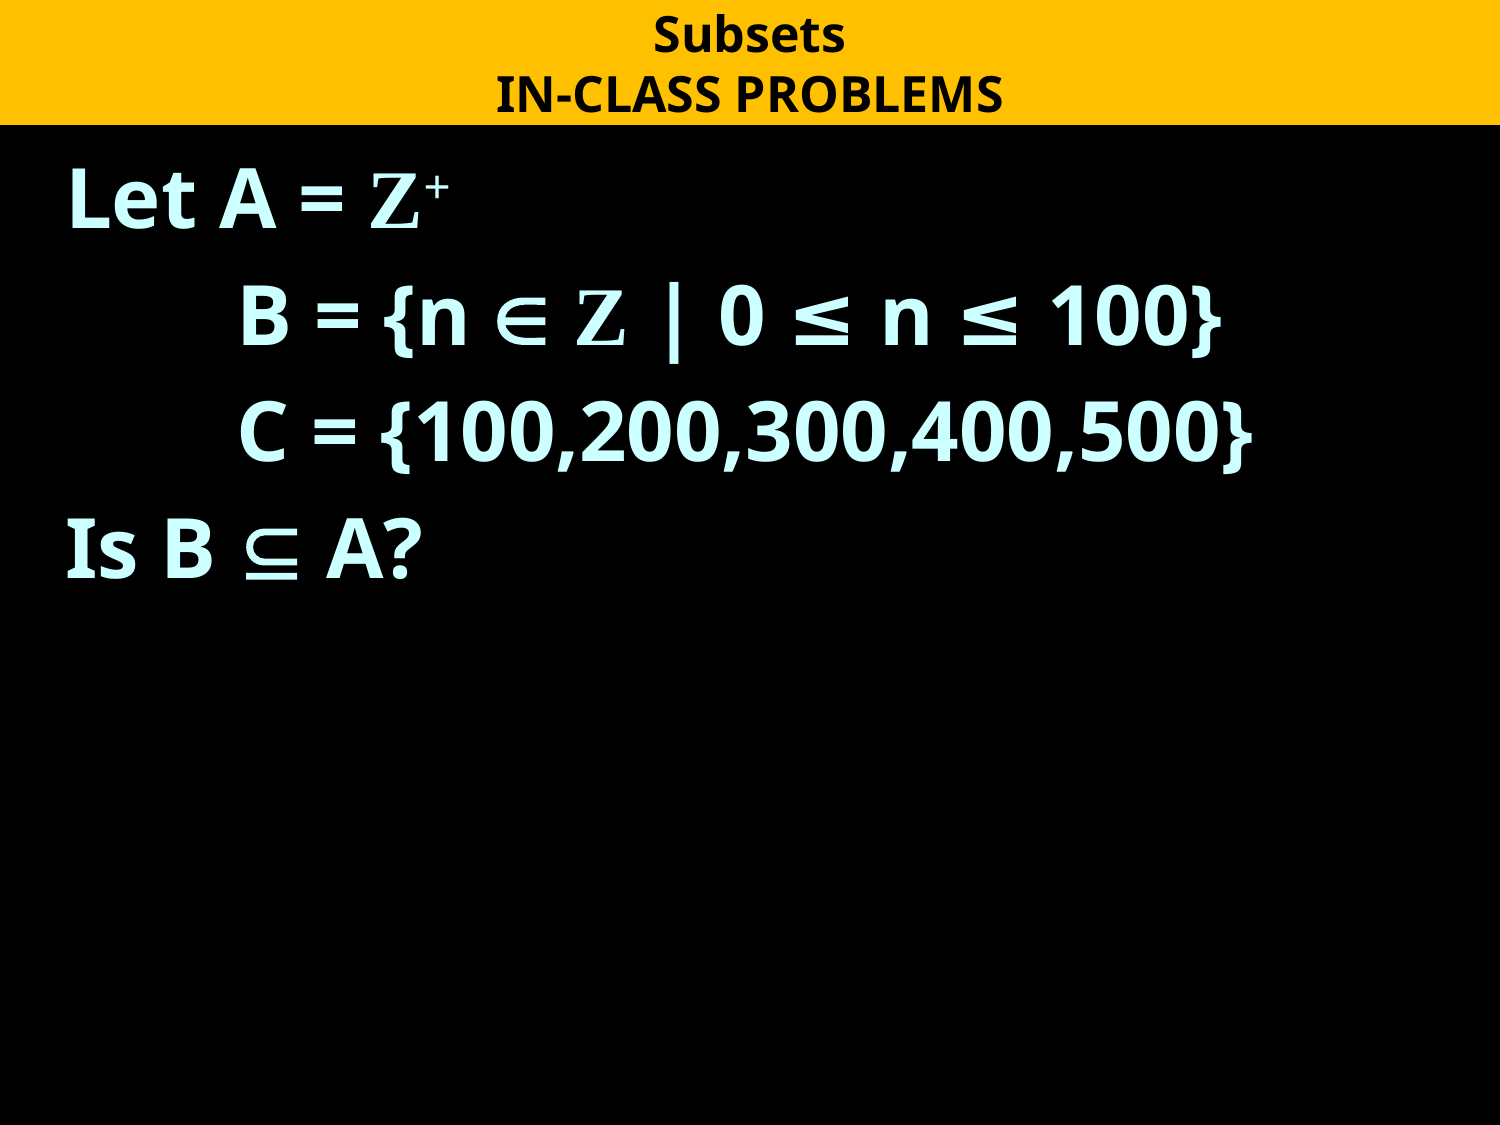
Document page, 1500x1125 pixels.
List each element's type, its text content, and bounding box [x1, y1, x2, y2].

text_box Subsets IN-CLASS PROBLEMS [0, 0, 1500, 125]
list Let A = Z+ B = {n  Z | 0 ≤ n ≤ 100} C = {100,200,300,400,500} Is B  A? [50, 137, 1425, 1063]
